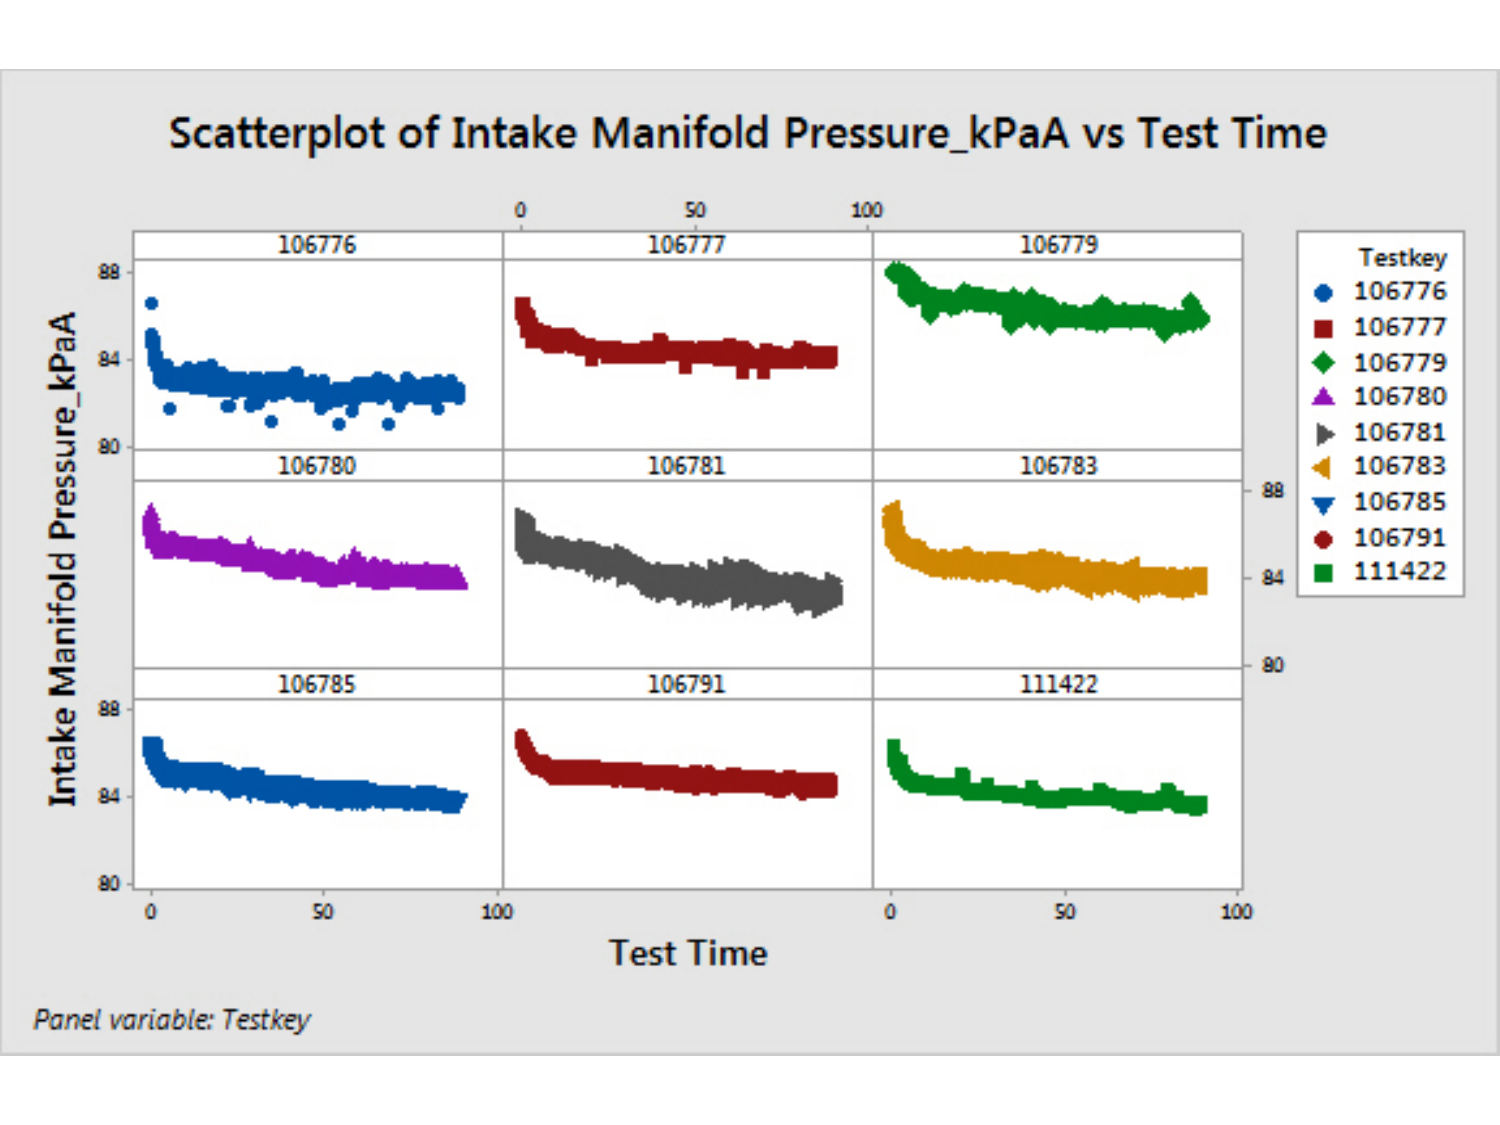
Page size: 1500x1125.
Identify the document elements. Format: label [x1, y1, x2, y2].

picture [0, 69, 1500, 1056]
